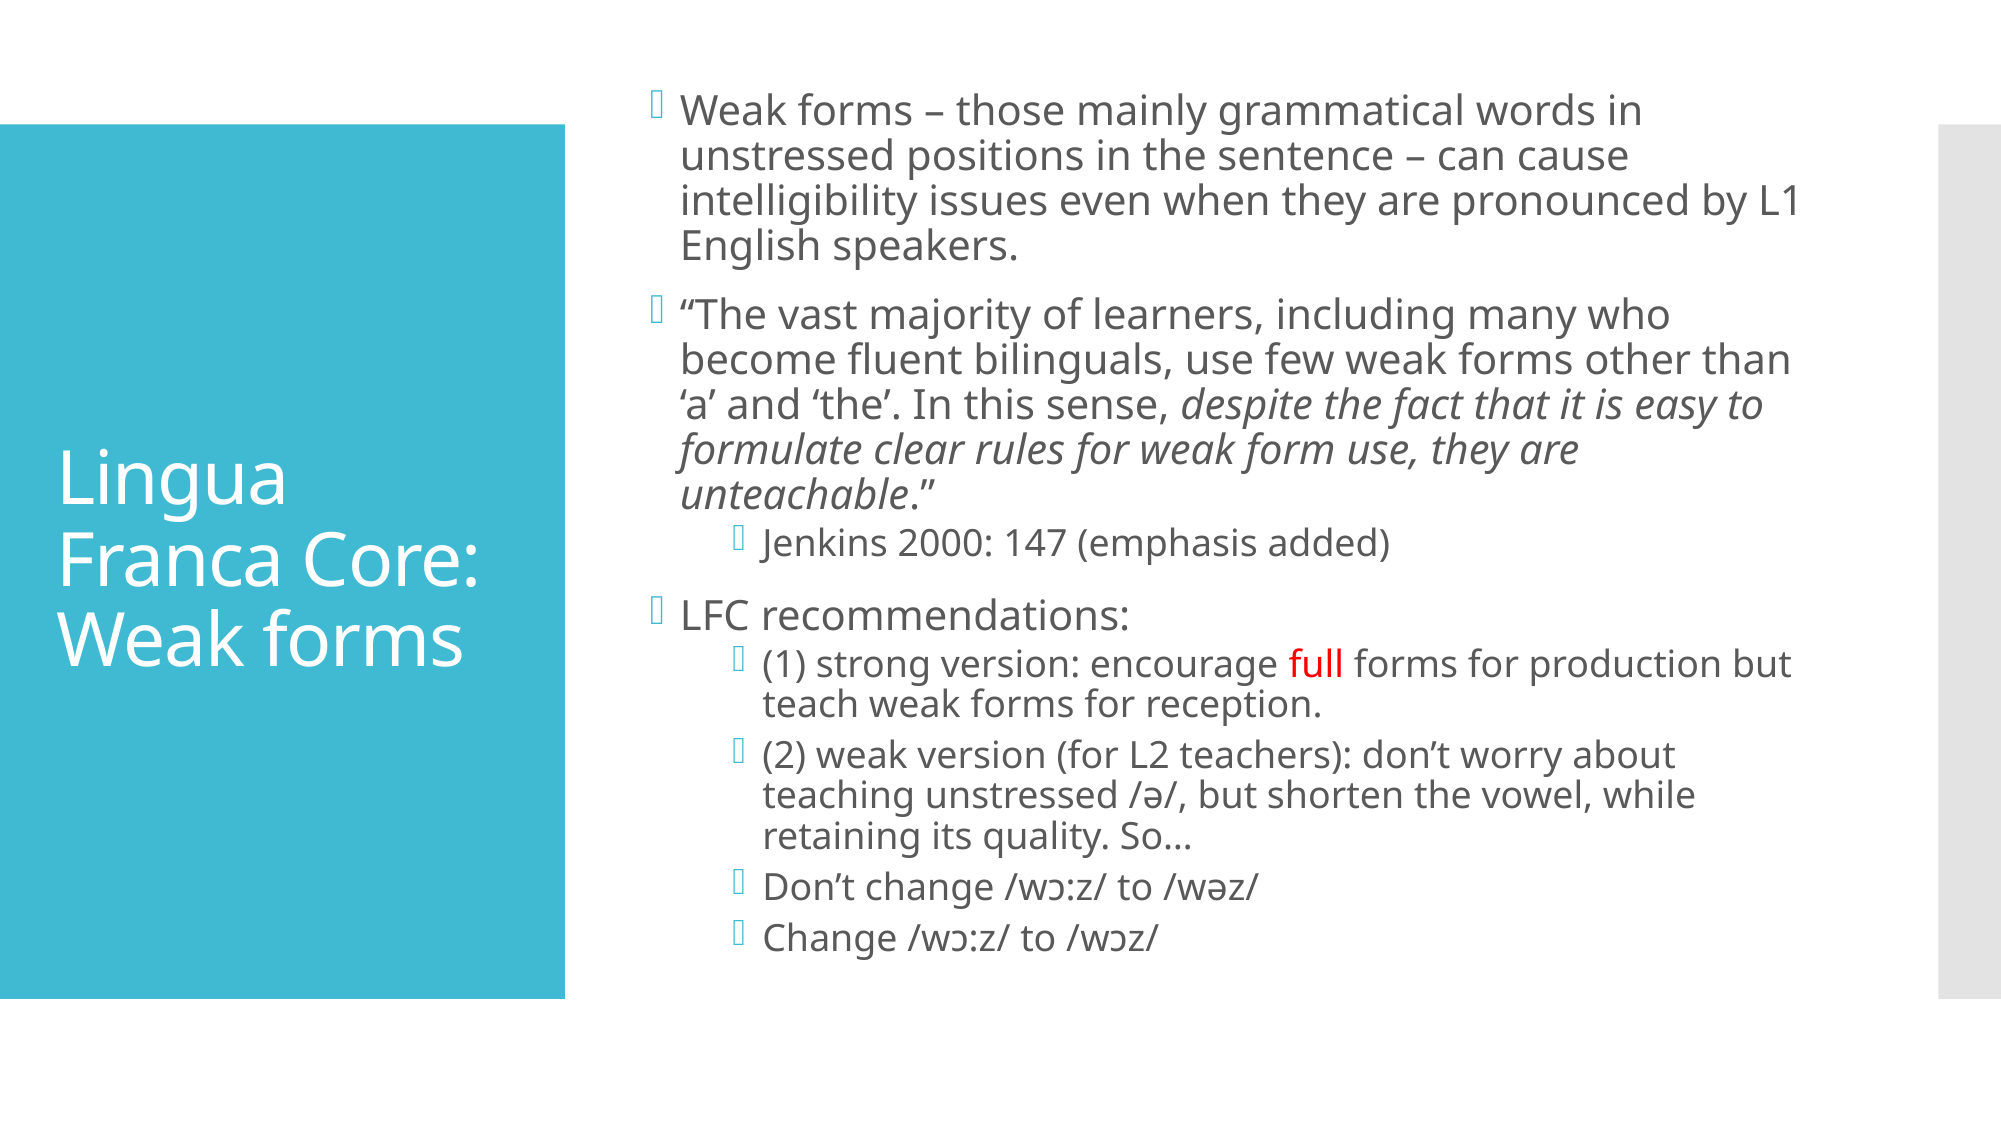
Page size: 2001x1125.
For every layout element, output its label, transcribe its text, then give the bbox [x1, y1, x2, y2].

list Weak forms – those mainly grammatical words in unstressed positions in the sentence – can cause intelligibility issues even when they are pronounced by L1 English speakers. “The vast majority of learners, including many who become fluent bilinguals, use few weak forms other than ‘a’ and ‘the’. In this sense, despite the fact that it is easy to formulate clear rules for weak form use, they are unteachable.” Jenkins 2000: 147 (emphasis added) LFC recommendations: (1) strong version: encourage full forms for production but teach weak forms for reception. (2) weak version (for L2 teachers): don’t worry about teaching unstressed /ə/, but shorten the vowel, while retaining its quality. So… Don’t change /wɔ:z/ to /wəz/ Change /wɔ:z/ to /wɔz/ [634, 141, 1835, 982]
title Lingua Franca Core: Weak forms [41, 184, 525, 940]
